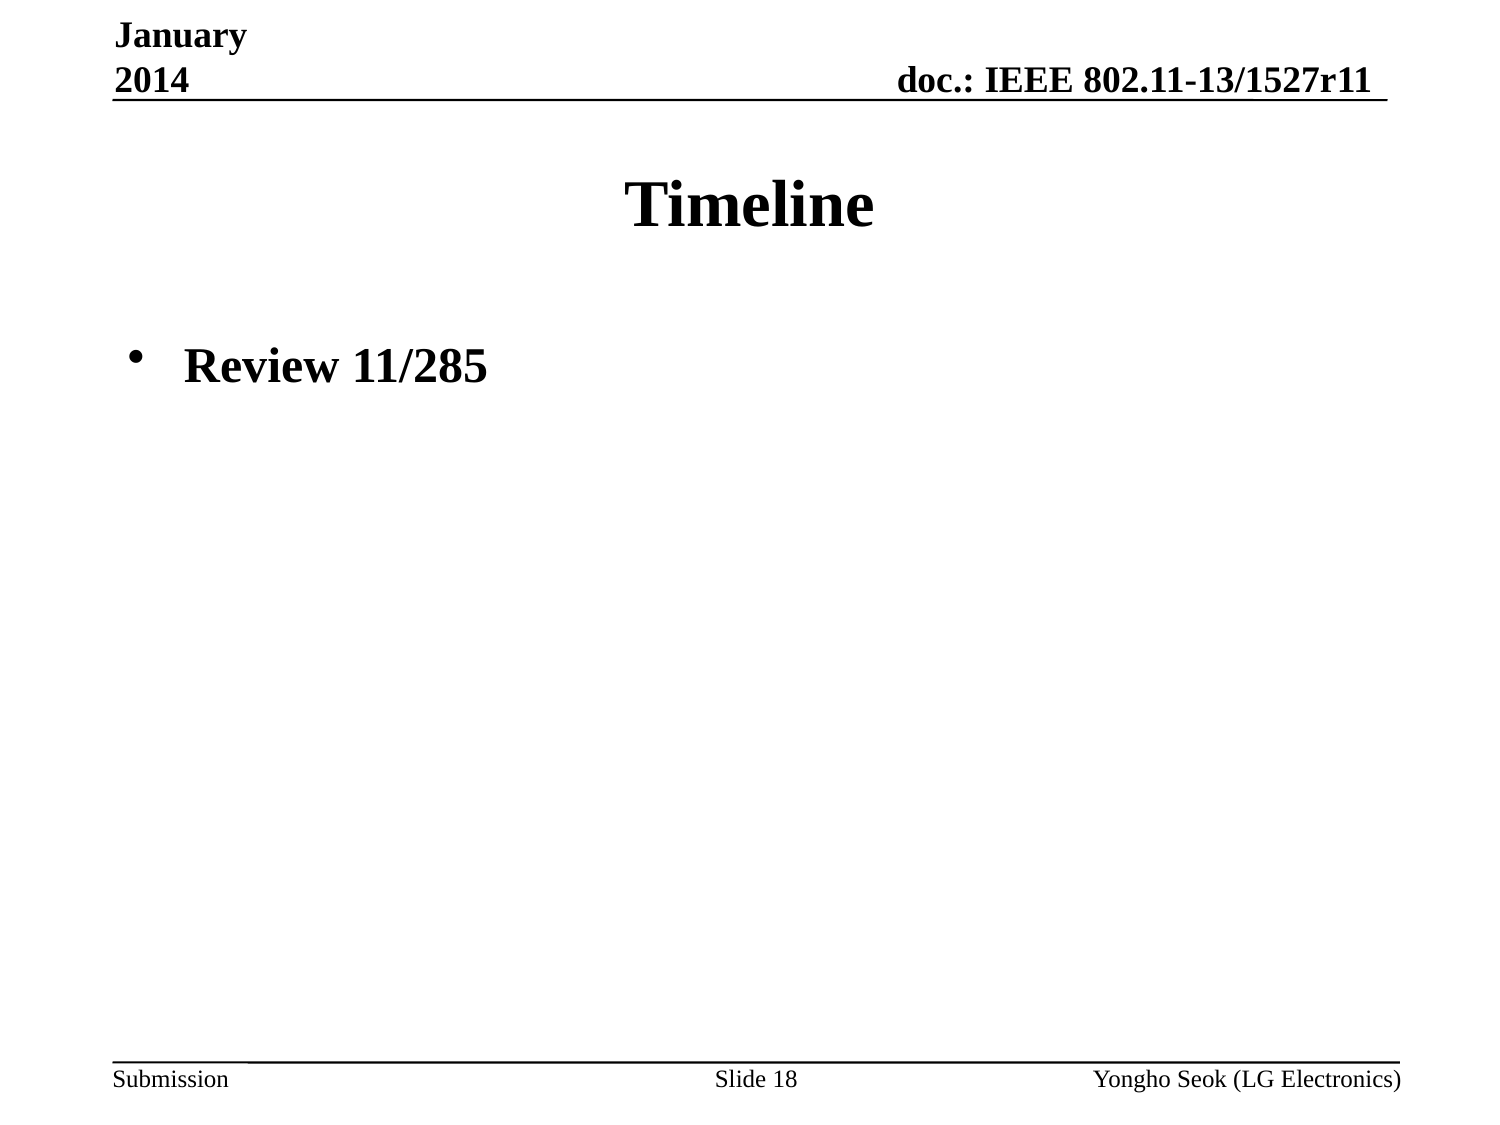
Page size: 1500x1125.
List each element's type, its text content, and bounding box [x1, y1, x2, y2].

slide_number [114, 54, 333, 101]
footer Yongho Seok (LG Electronics) [1088, 1061, 1402, 1093]
slide_number Slide 18 [712, 1061, 800, 1093]
list Review 11/285 [112, 324, 1388, 1001]
title Timeline [112, 112, 1388, 288]
